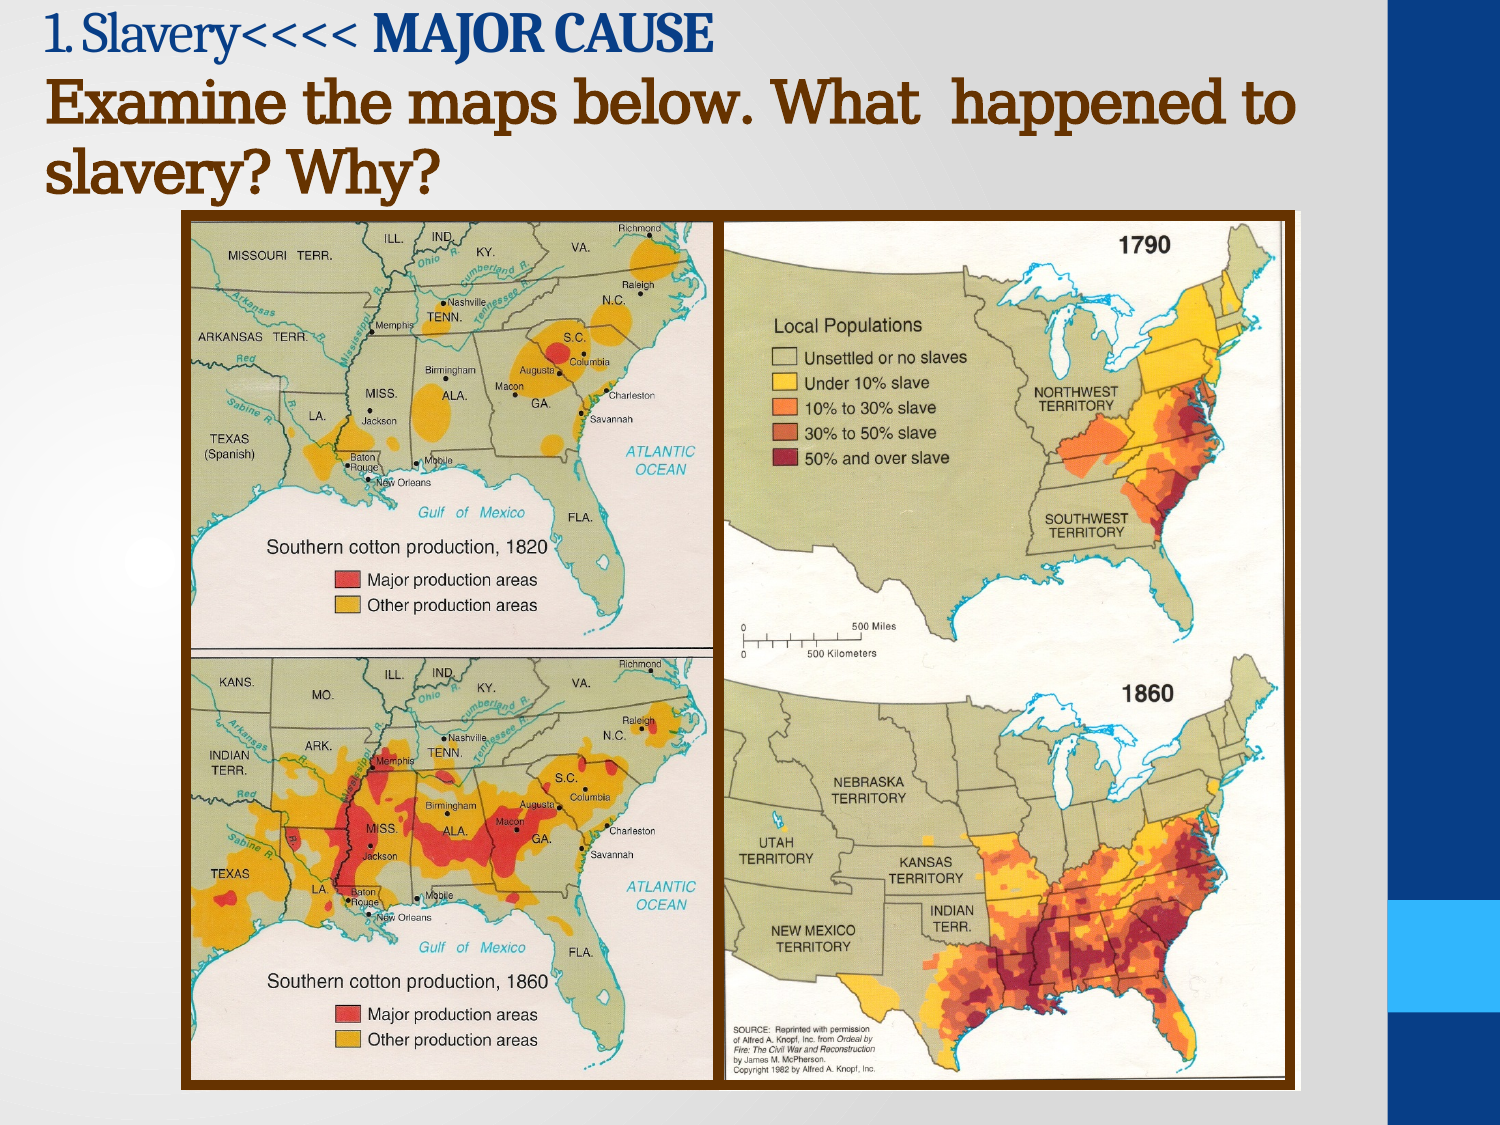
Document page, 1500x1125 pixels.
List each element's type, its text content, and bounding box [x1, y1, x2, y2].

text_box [180, 211, 1301, 1091]
title 1. Slavery<<<< MAJOR CAUSE Examine the maps below. What happened to slavery? Why? [29, 0, 1459, 199]
